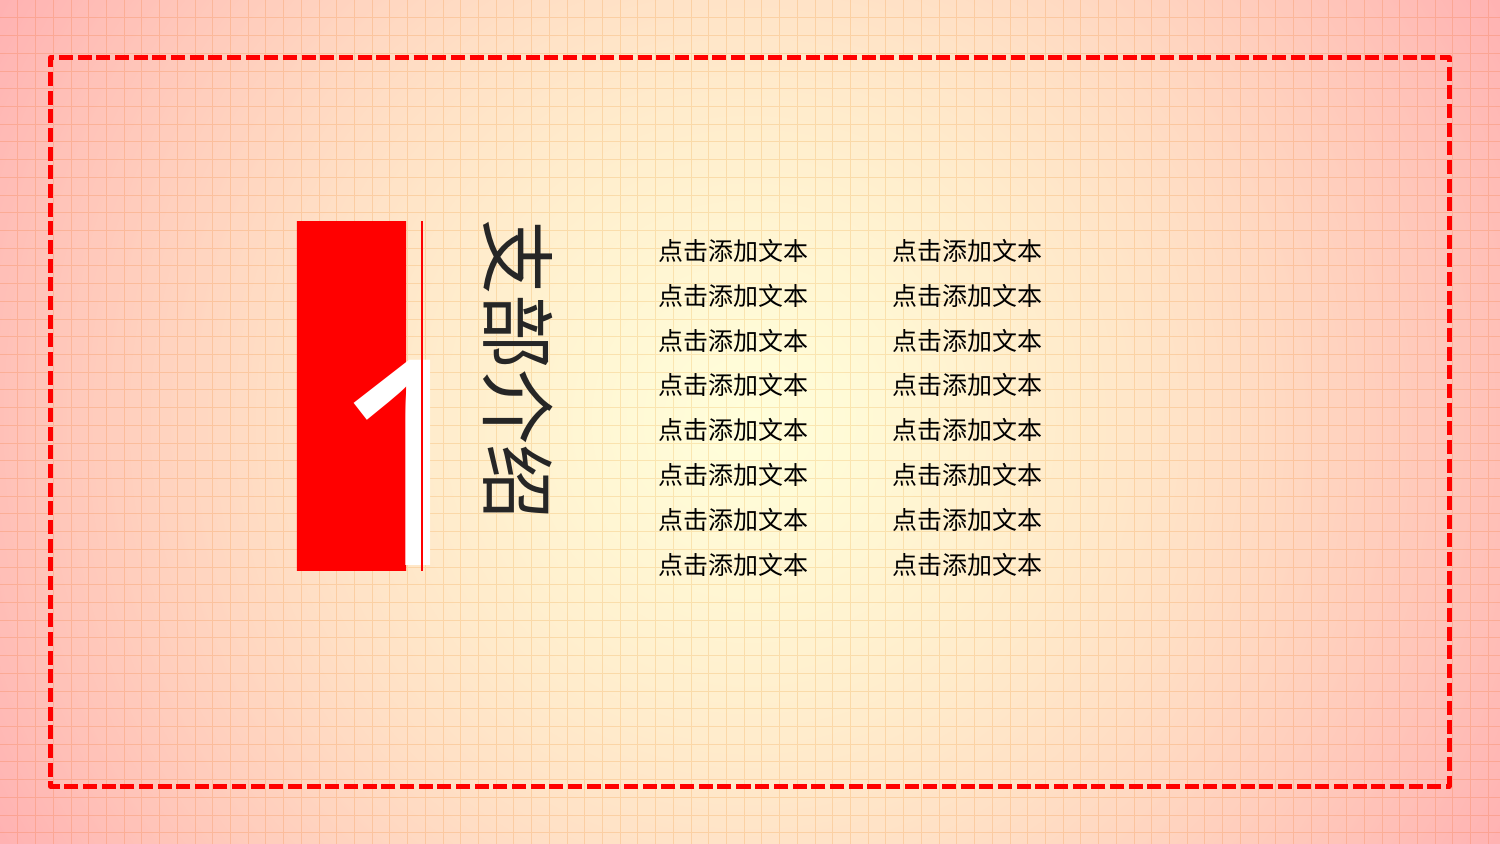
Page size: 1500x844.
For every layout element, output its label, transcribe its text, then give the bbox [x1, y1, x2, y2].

text_box 支部介绍 [451, 204, 572, 600]
text_box [50, 57, 1450, 787]
